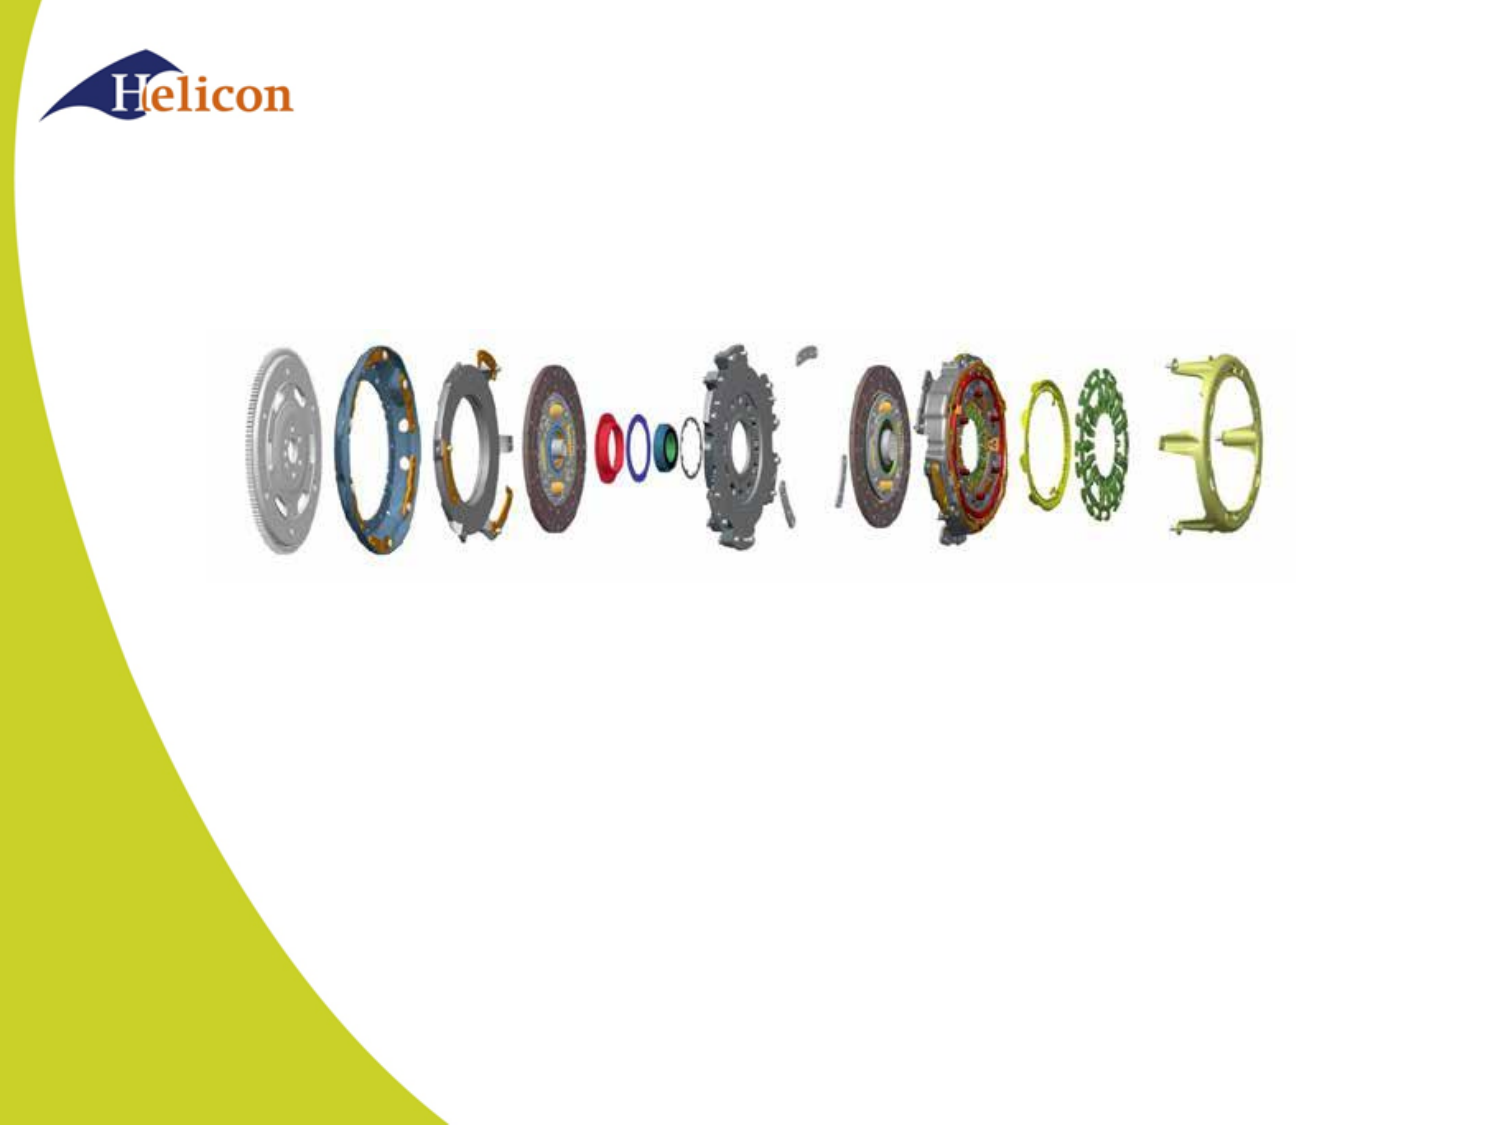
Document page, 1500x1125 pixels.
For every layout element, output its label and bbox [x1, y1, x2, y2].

picture [0, 0, 1500, 1125]
list [206, 329, 1296, 583]
